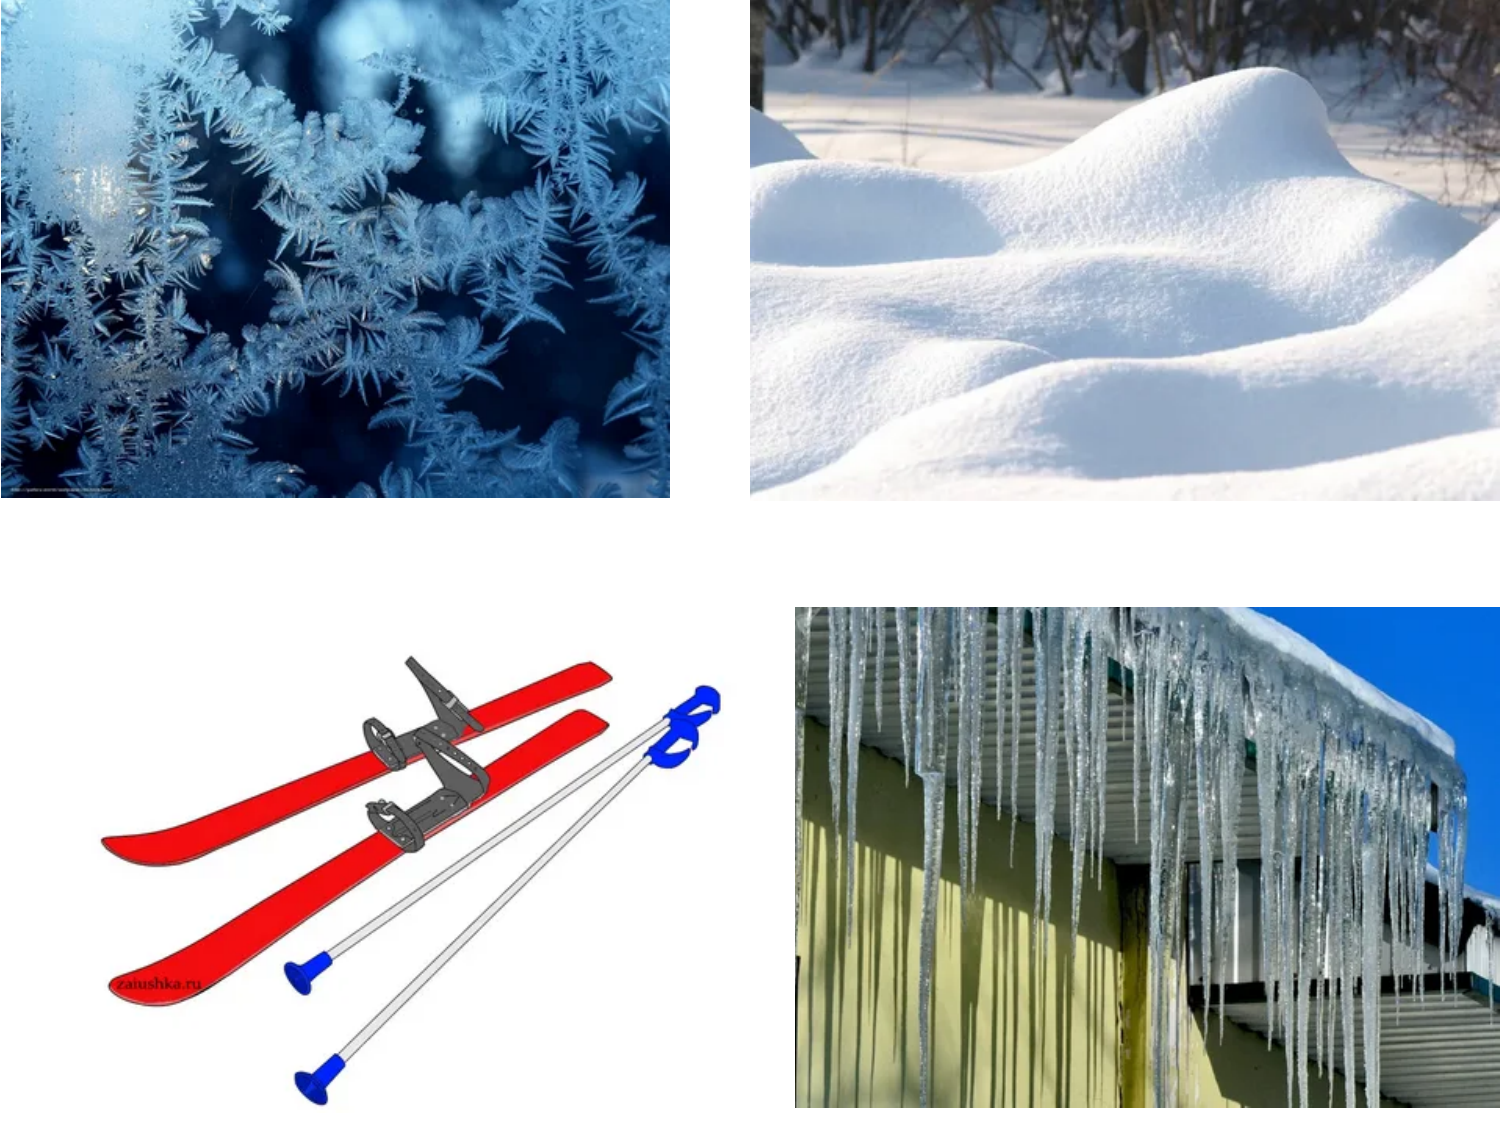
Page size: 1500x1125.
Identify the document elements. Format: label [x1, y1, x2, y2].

picture [0, 628, 749, 1114]
picture [749, 0, 1500, 501]
picture [795, 607, 1500, 1108]
picture [1, 0, 670, 499]
